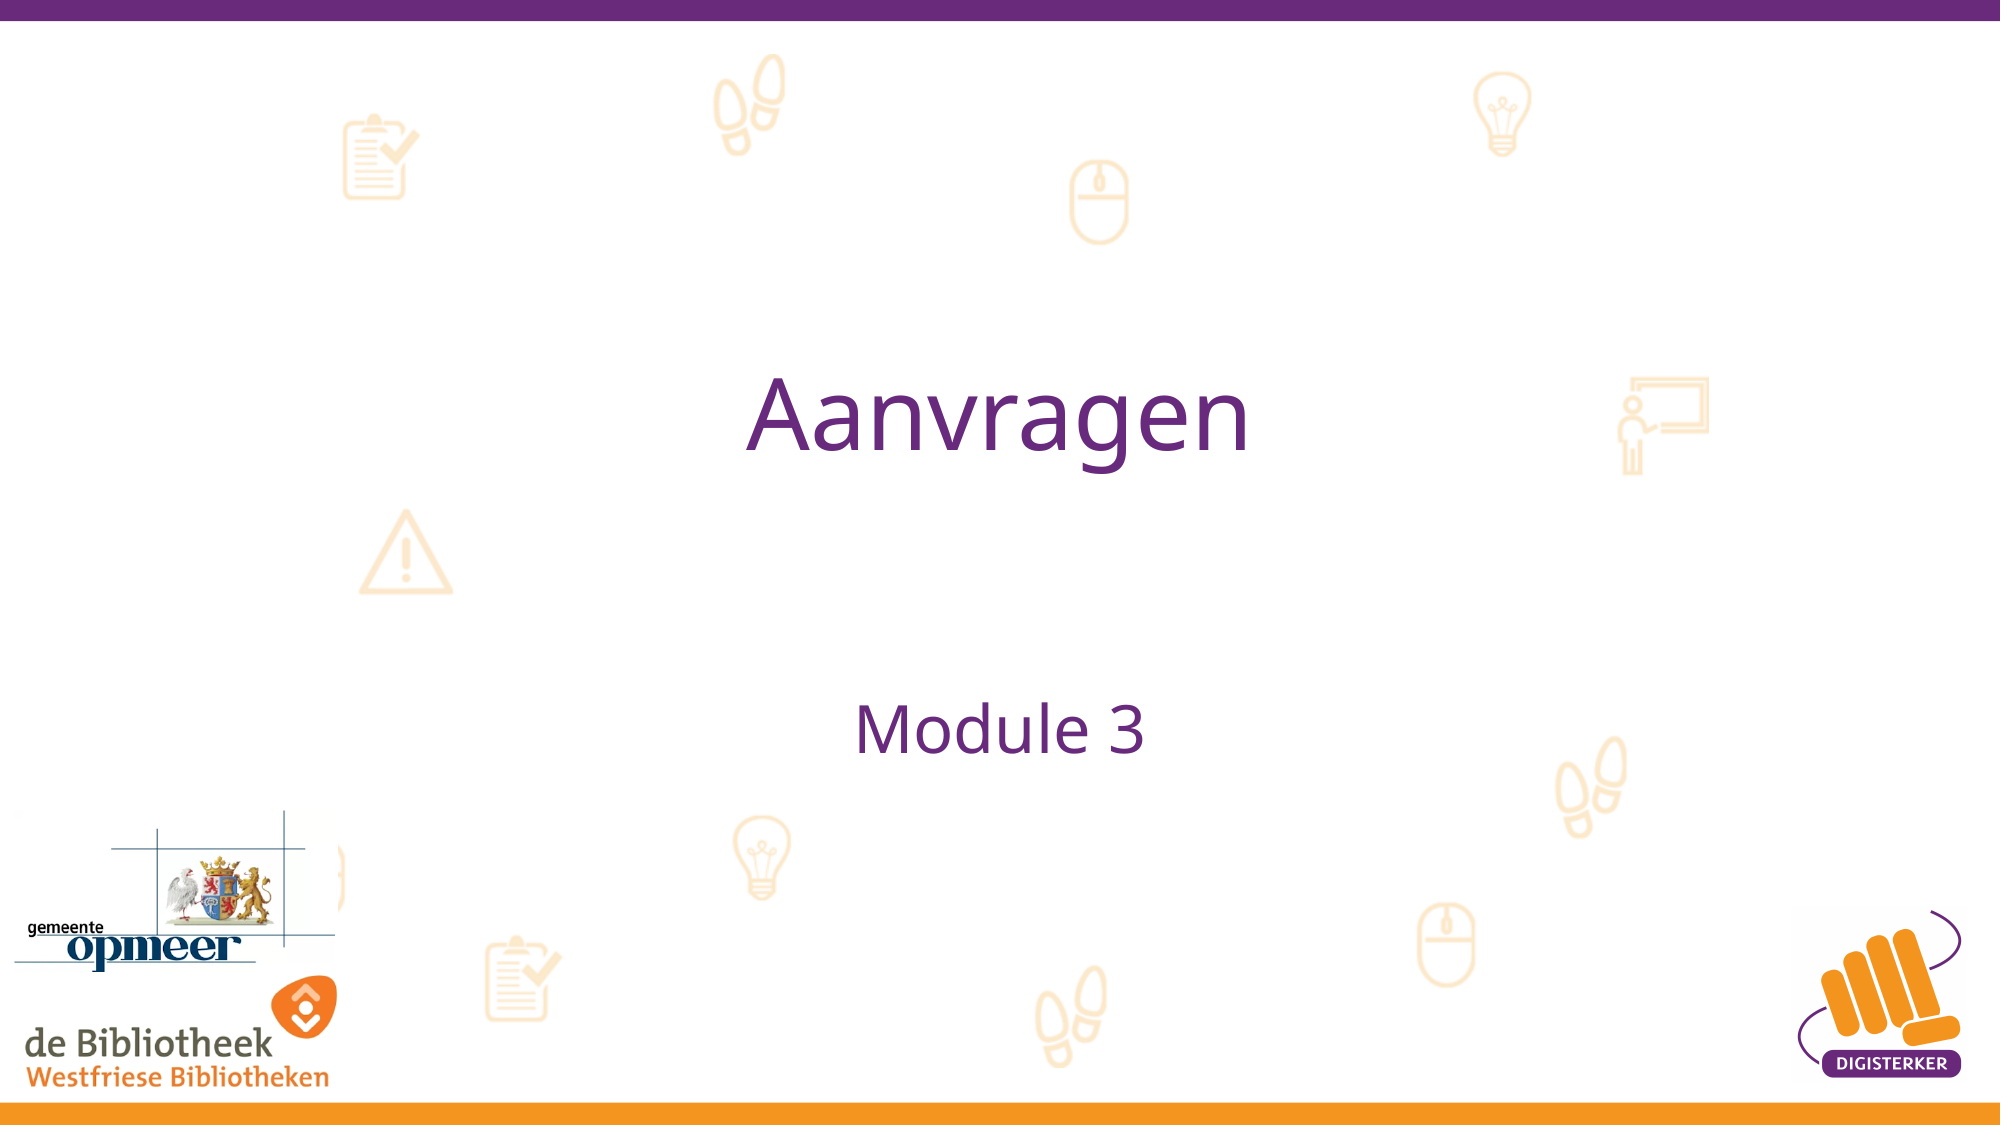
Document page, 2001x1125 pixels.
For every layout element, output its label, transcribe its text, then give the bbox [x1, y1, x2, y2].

picture [1791, 906, 1967, 1083]
picture [11, 807, 338, 1094]
title Aanvragen [249, 184, 1750, 576]
subtitle Module 3 [249, 590, 1750, 863]
